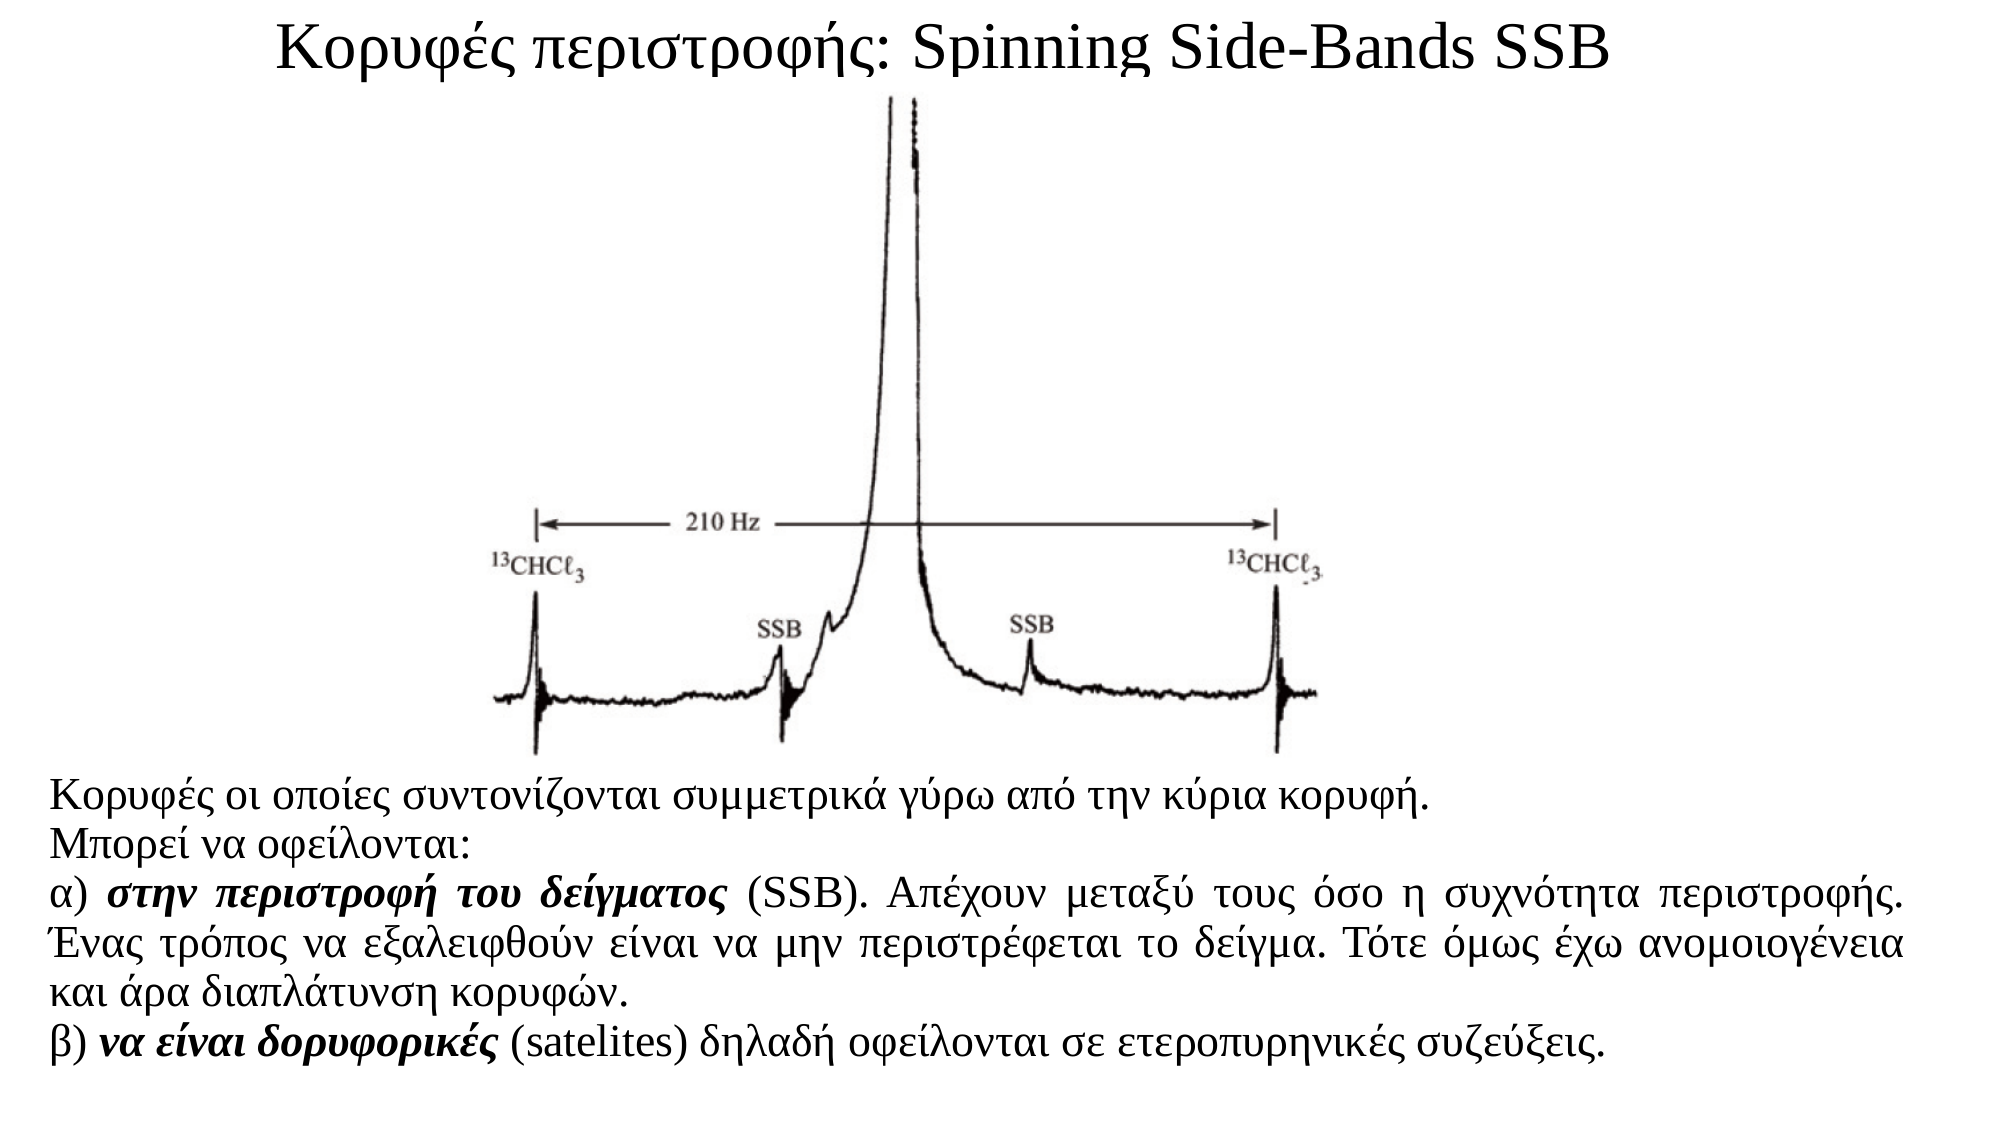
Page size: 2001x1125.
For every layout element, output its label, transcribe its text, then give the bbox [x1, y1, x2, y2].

picture [479, 77, 1358, 763]
text_box Κορυφές οι οποίες συντονίζονται συμμετρικά γύρω από την κύρια κορυφή. Μπορεί να οφείλονται: α) στην περιστροφή του δείγματος (SSB). Απέχουν μεταξύ τους όσο η συχνότητα περιστροφής. Ένας τρόπος να εξαλειφθούν είναι να μην περιστρέφεται το δείγμα. Τότε όμως έχω ανομοιογένεια και άρα διαπλάτυνση κορυφών. β) να είναι δορυφορικές (satelites) δηλαδή οφείλονται σε ετεροπυρηνικές συζεύξεις. [34, 762, 1922, 1074]
text_box Κορυφές περιστροφής: Spinning Side-Bands SSB [194, 0, 1695, 91]
